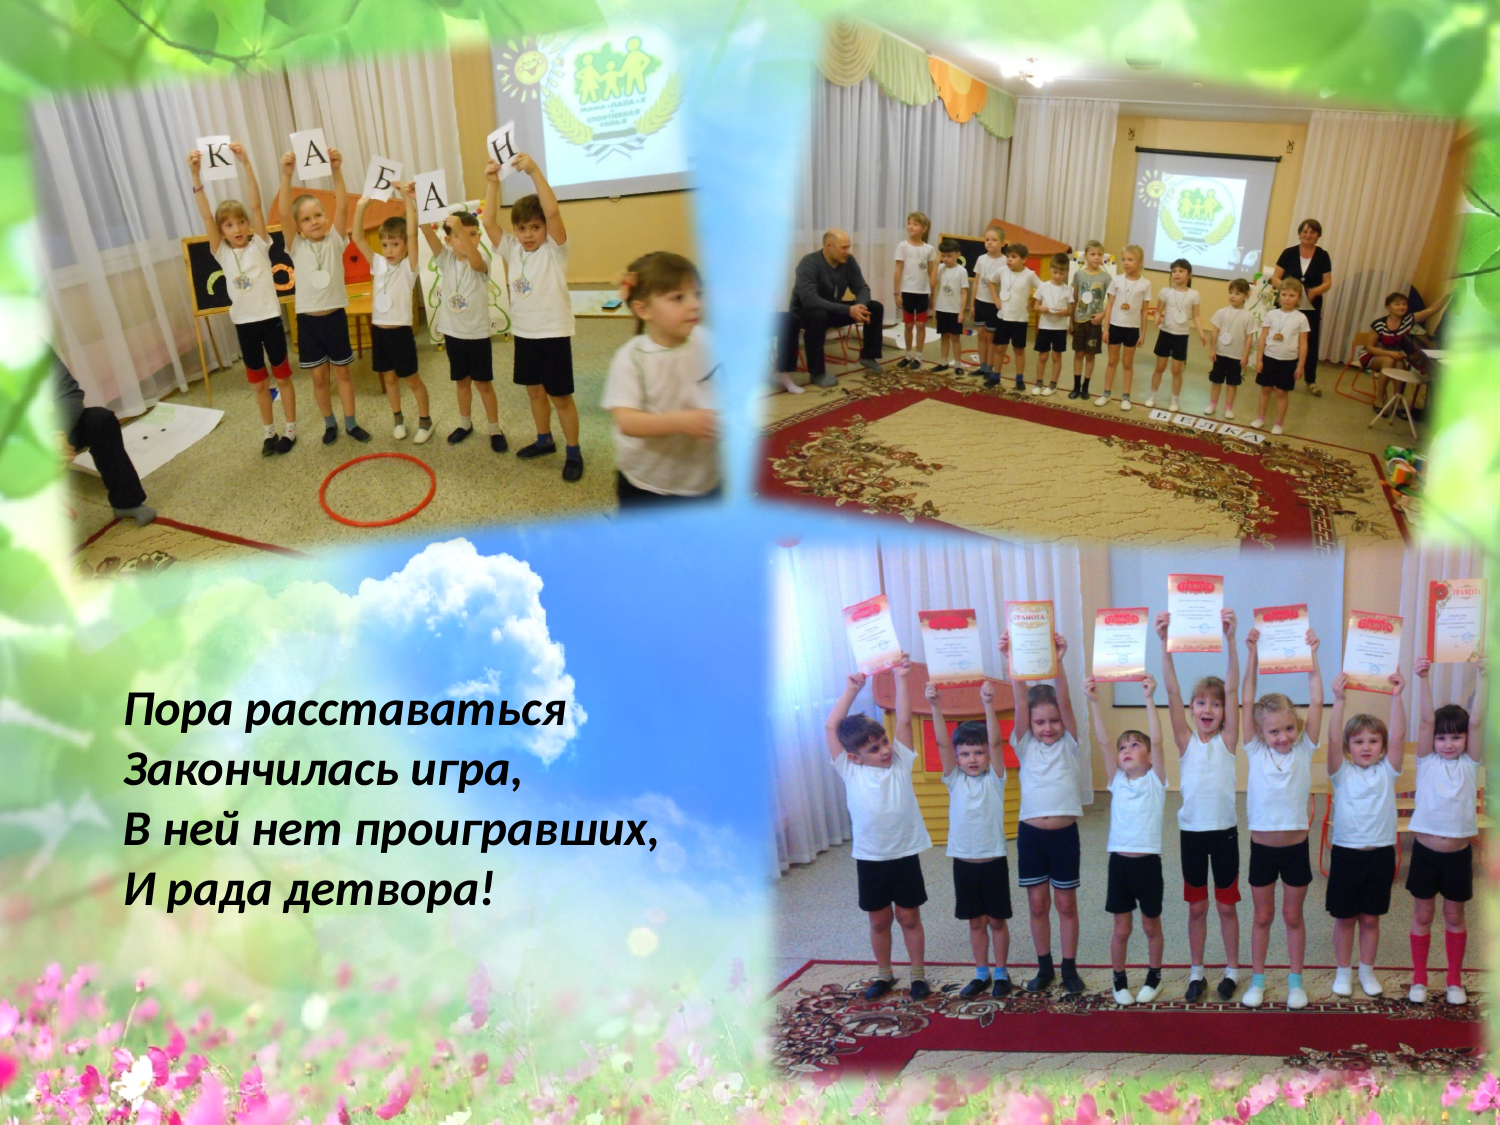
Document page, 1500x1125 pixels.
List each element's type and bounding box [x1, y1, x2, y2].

list [28, 38, 721, 559]
list [765, 47, 1464, 525]
picture [0, 0, 1500, 1125]
